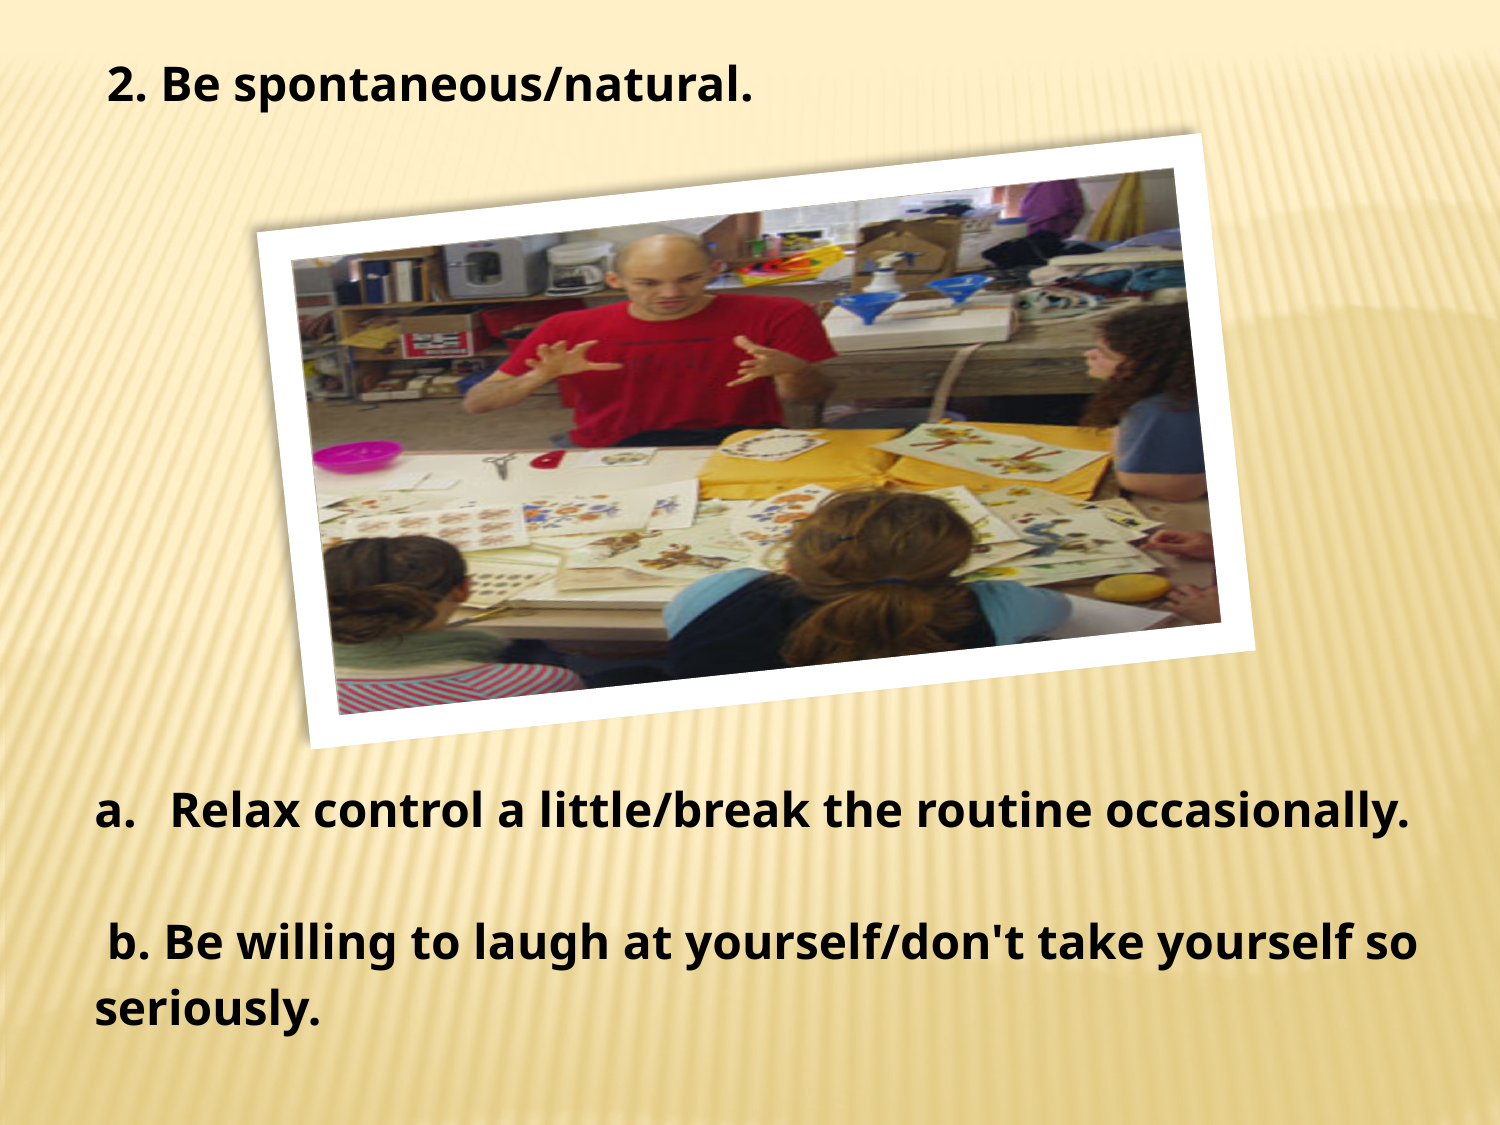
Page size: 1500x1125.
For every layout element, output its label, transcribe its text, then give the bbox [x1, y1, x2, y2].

picture [312, 169, 1201, 671]
picture [1202, 448, 1221, 624]
picture [293, 260, 310, 417]
picture [337, 680, 665, 714]
text_box 2. Be spontaneous/natural. Relax control a little/break the routine occasionally. b. Be willing to laugh at yourself/don't take yourself so seriously. [37, 37, 1438, 1043]
